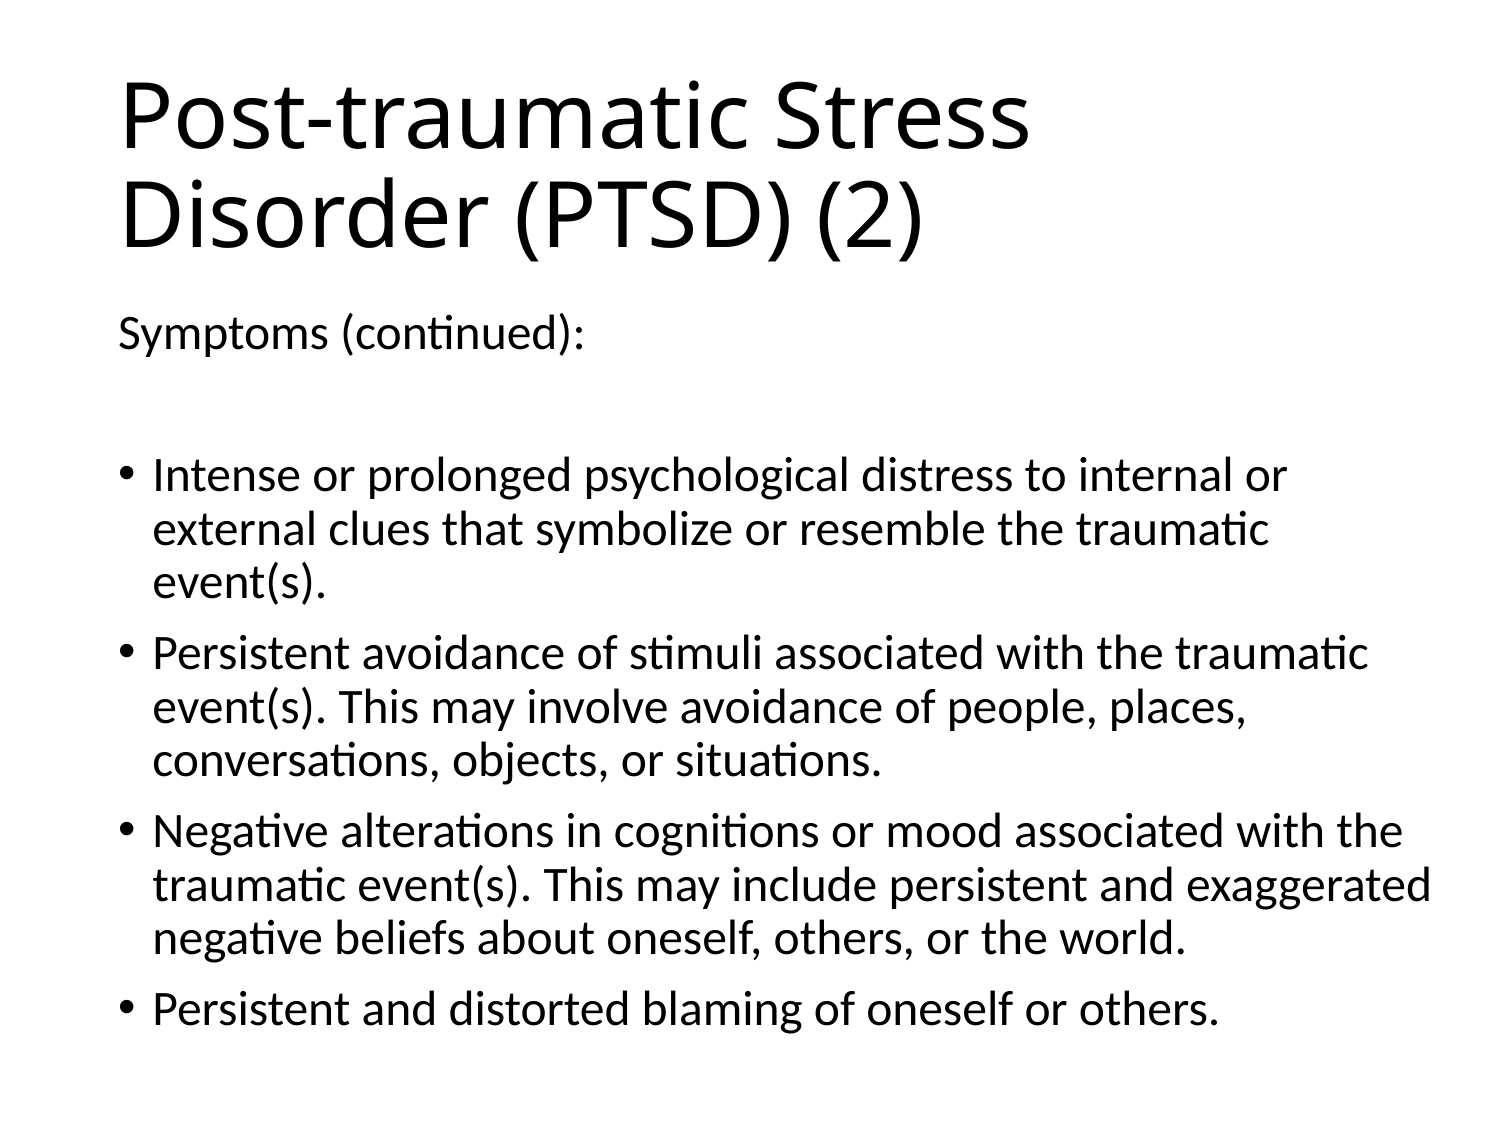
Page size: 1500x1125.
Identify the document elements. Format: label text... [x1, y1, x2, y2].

list Symptoms (continued): Intense or prolonged psychological distress to internal or external clues that symbolize or resemble the traumatic event(s). Persistent avoidance of stimuli associated with the traumatic event(s). This may involve avoidance of people, places, conversations, objects, or situations. Negative alterations in cognitions or mood associated with the traumatic event(s). This may include persistent and exaggerated negative beliefs about oneself, others, or the world. Persistent and distorted blaming of oneself or others. [103, 299, 1449, 1084]
title Post-traumatic Stress Disorder (PTSD) (2) [103, 59, 1397, 278]
